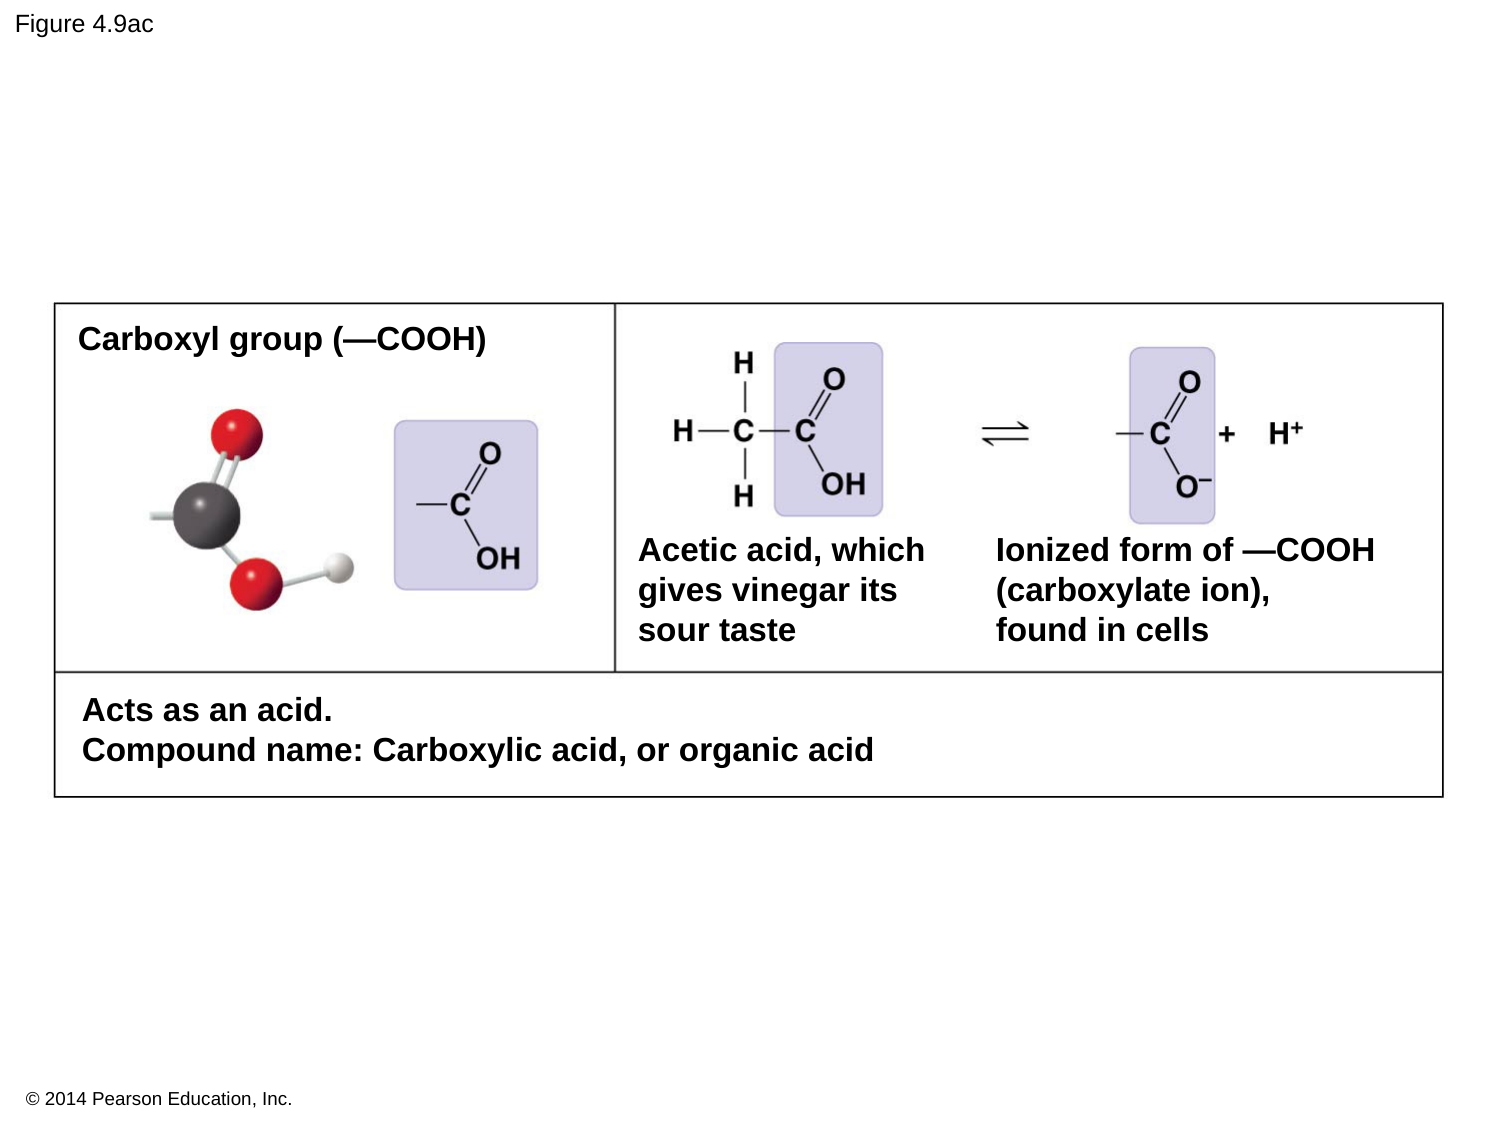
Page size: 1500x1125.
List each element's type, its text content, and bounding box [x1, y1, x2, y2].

title Figure 4.9ac [0, 0, 593, 57]
picture [47, 294, 1451, 806]
